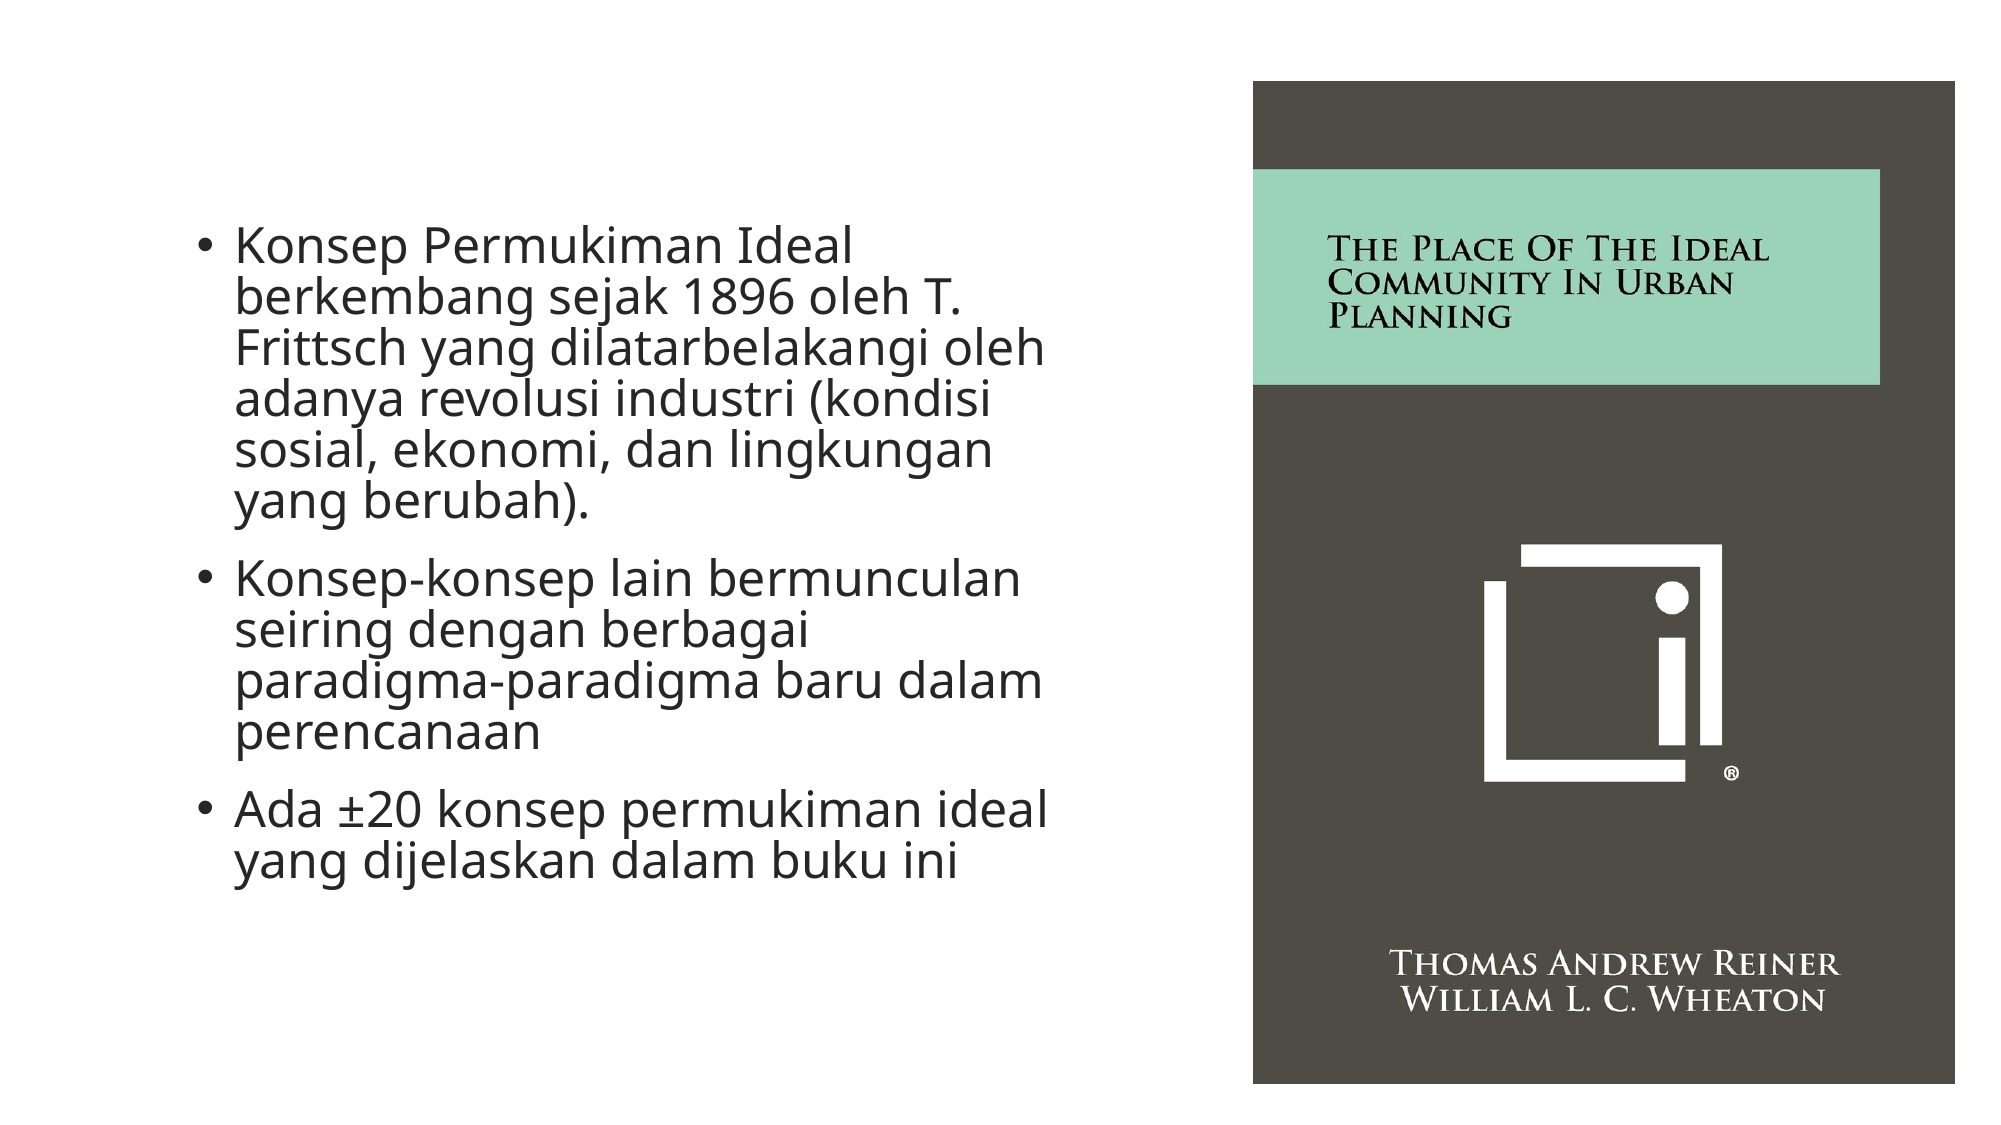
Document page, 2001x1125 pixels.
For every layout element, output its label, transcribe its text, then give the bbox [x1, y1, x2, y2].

list Konsep Permukiman Ideal berkembang sejak 1896 oleh T. Frittsch yang dilatarbelakangi oleh adanya revolusi industri (kondisi sosial, ekonomi, dan lingkungan yang berubah). Konsep-konsep lain bermunculan seiring dengan berbagai paradigma-paradigma baru dalam perencanaan Ada ±20 konsep permukiman ideal yang dijelaskan dalam buku ini [181, 215, 1097, 1013]
picture [1252, 81, 1955, 1084]
